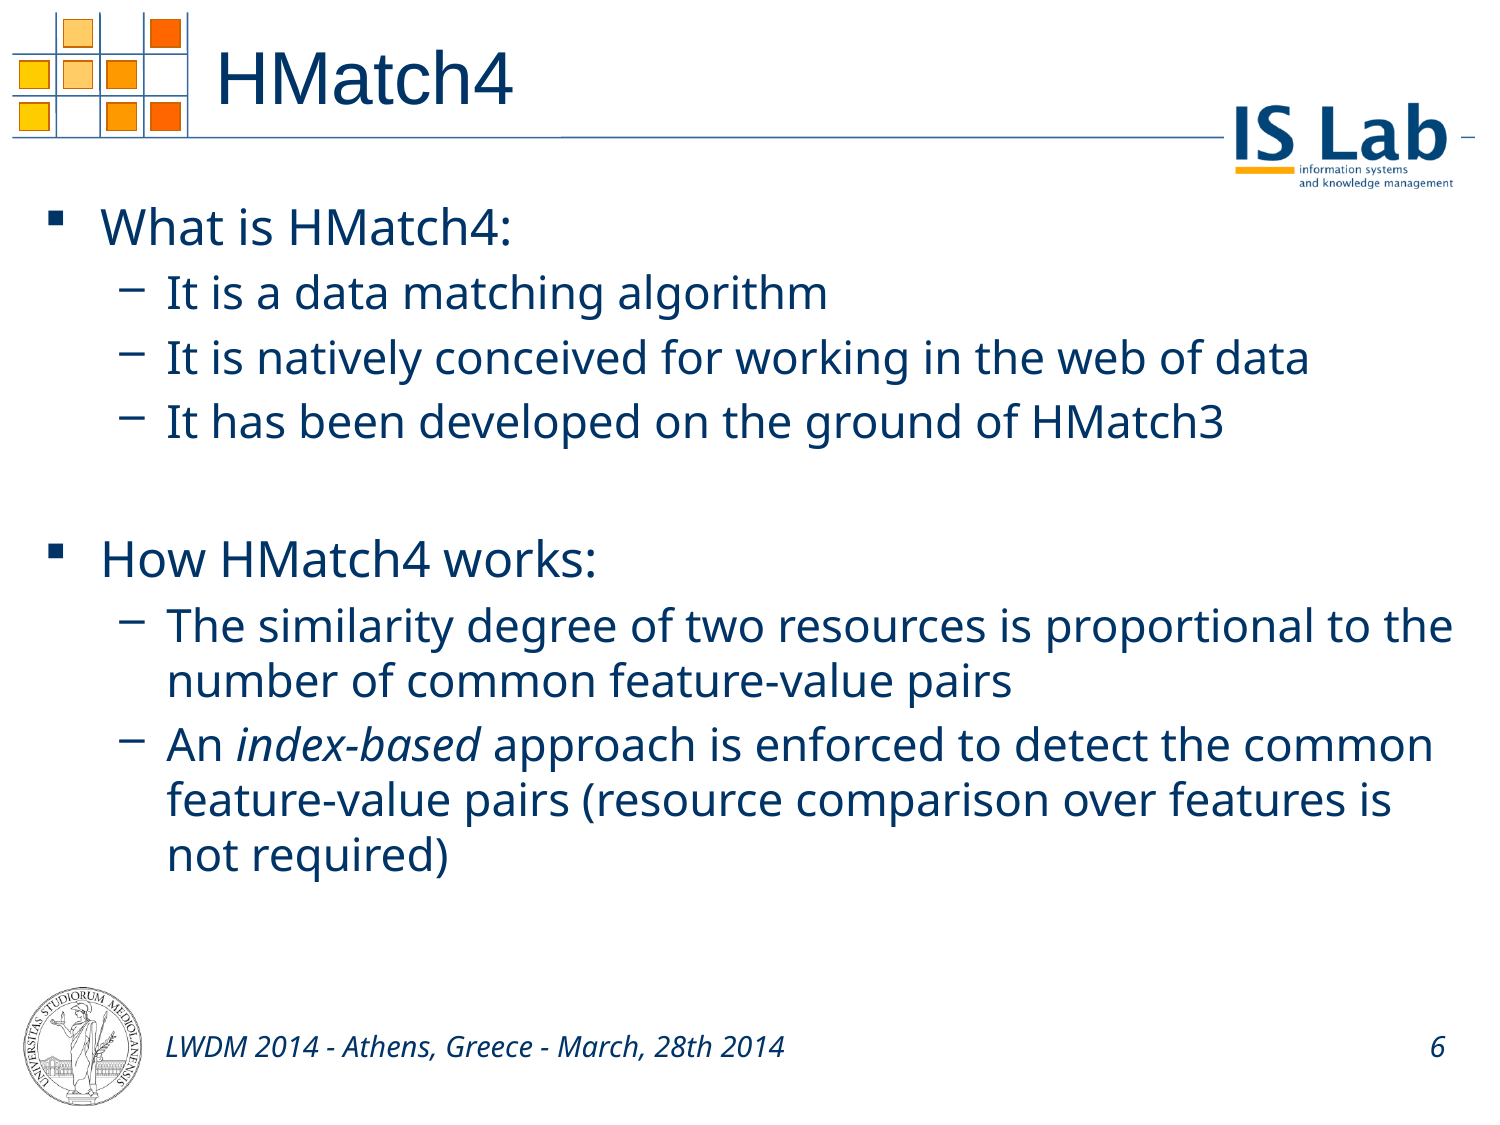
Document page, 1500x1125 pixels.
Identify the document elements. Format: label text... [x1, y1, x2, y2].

title HMatch4 [200, 12, 1475, 138]
list What is HMatch4: It is a data matching algorithm It is natively conceived for working in the web of data It has been developed on the ground of HMatch3 How HMatch4 works: The similarity degree of two resources is proportional to the number of common feature-value pairs An index-based approach is enforced to detect the common feature-value pairs (resource comparison over features is not required) [29, 187, 1483, 1000]
footer LWDM 2014 - Athens, Greece - March, 28th 2014 [150, 1021, 1211, 1072]
picture [23, 987, 142, 1106]
picture [1224, 138, 1461, 187]
slide_number 6 [1400, 1021, 1475, 1072]
